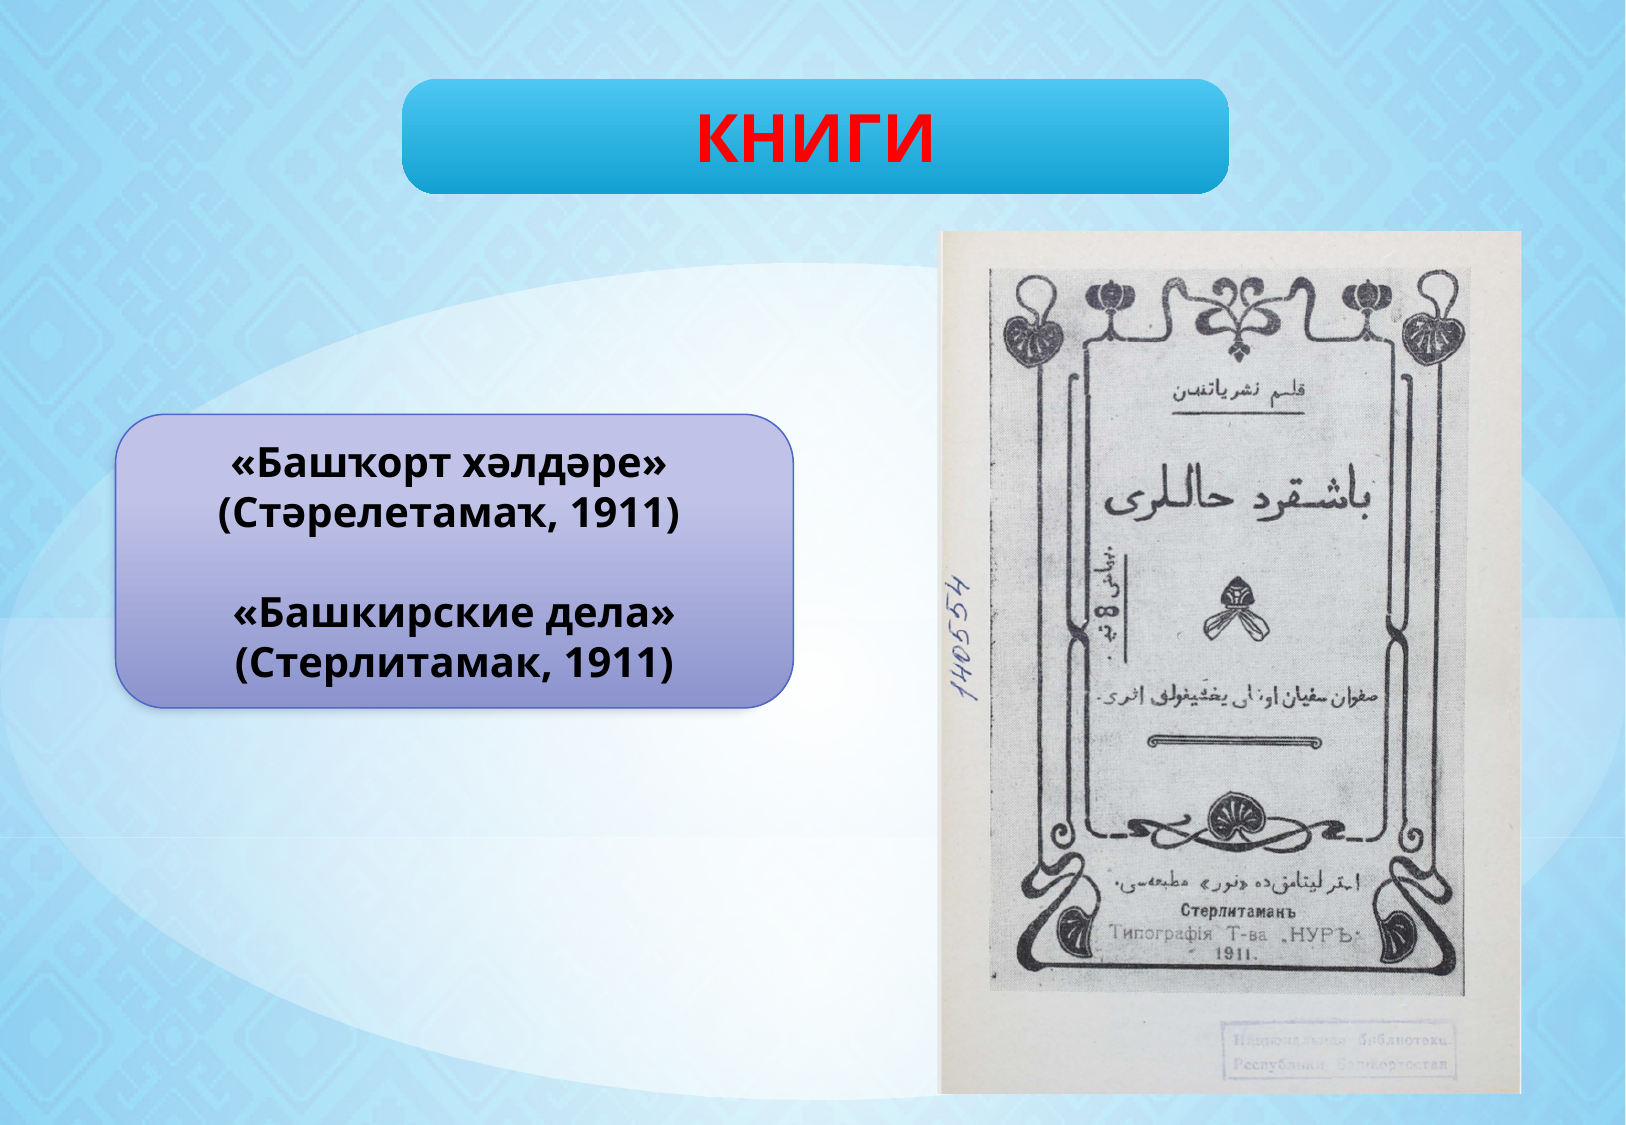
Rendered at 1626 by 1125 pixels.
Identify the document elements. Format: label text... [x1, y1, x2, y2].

picture [936, 231, 1522, 1094]
text_box КНИГИ [402, 78, 1230, 194]
text_box «Башҡорт хәлдәре» (Стәрелетамаҡ, 1911) «Башкирские дела» (Стерлитамак, 1911) [114, 413, 795, 709]
